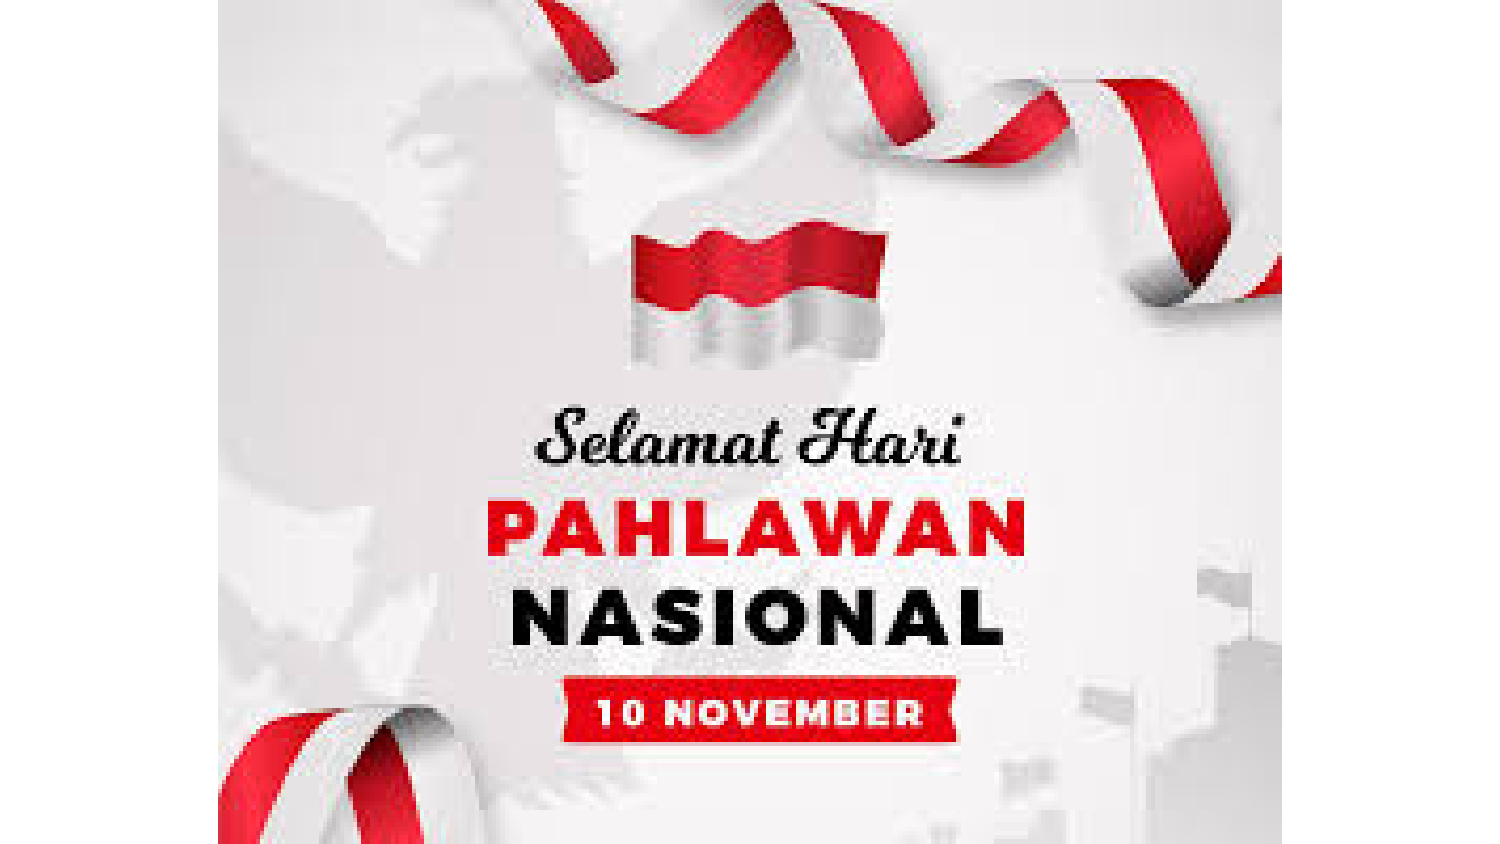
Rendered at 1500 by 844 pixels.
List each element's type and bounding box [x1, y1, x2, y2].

picture [218, 0, 1282, 844]
